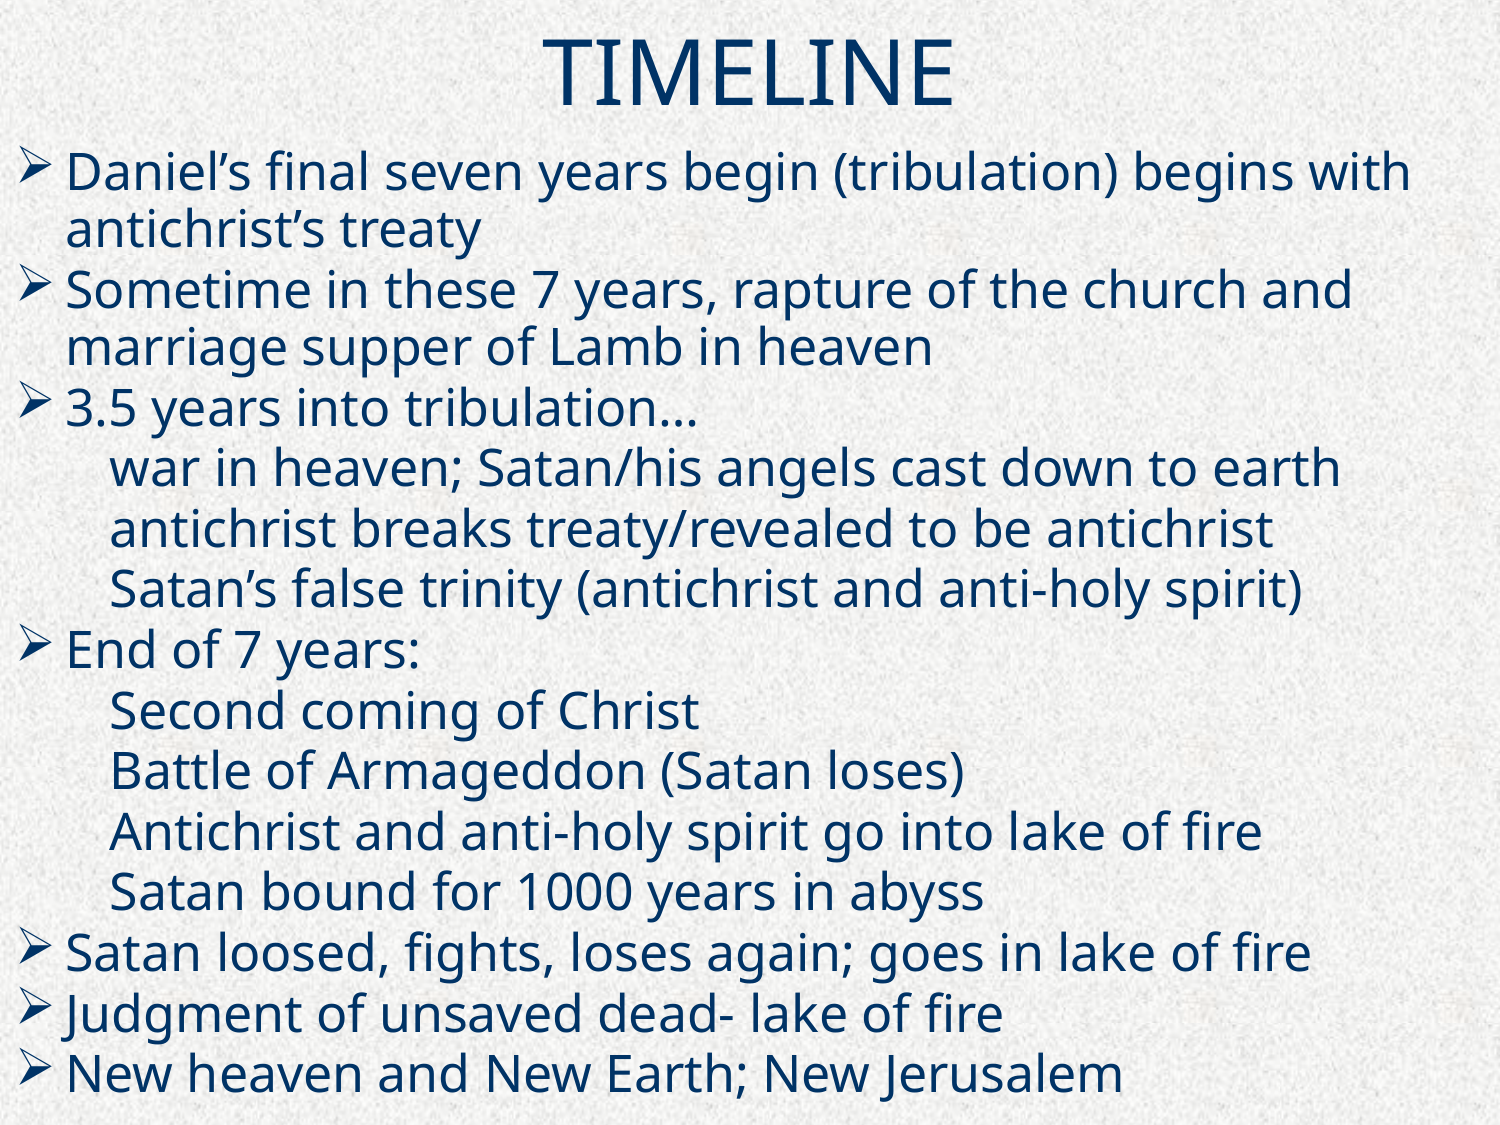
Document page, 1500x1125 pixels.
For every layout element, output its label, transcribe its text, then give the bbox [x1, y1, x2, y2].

title TIMELINE [0, 0, 1500, 137]
list Daniel’s final seven years begin (tribulation) begins with antichrist’s treaty Sometime in these 7 years, rapture of the church and marriage supper of Lamb in heaven 3.5 years into tribulation… war in heaven; Satan/his angels cast down to earth antichrist breaks treaty/revealed to be antichrist Satan’s false trinity (antichrist and anti-holy spirit) End of 7 years: Second coming of Christ Battle of Armageddon (Satan loses) Antichrist and anti-holy spirit go into lake of fire Satan bound for 1000 years in abyss Satan loosed, fights, loses again; goes in lake of fire Judgment of unsaved dead- lake of fire New heaven and New Earth; New Jerusalem [0, 137, 1500, 1125]
